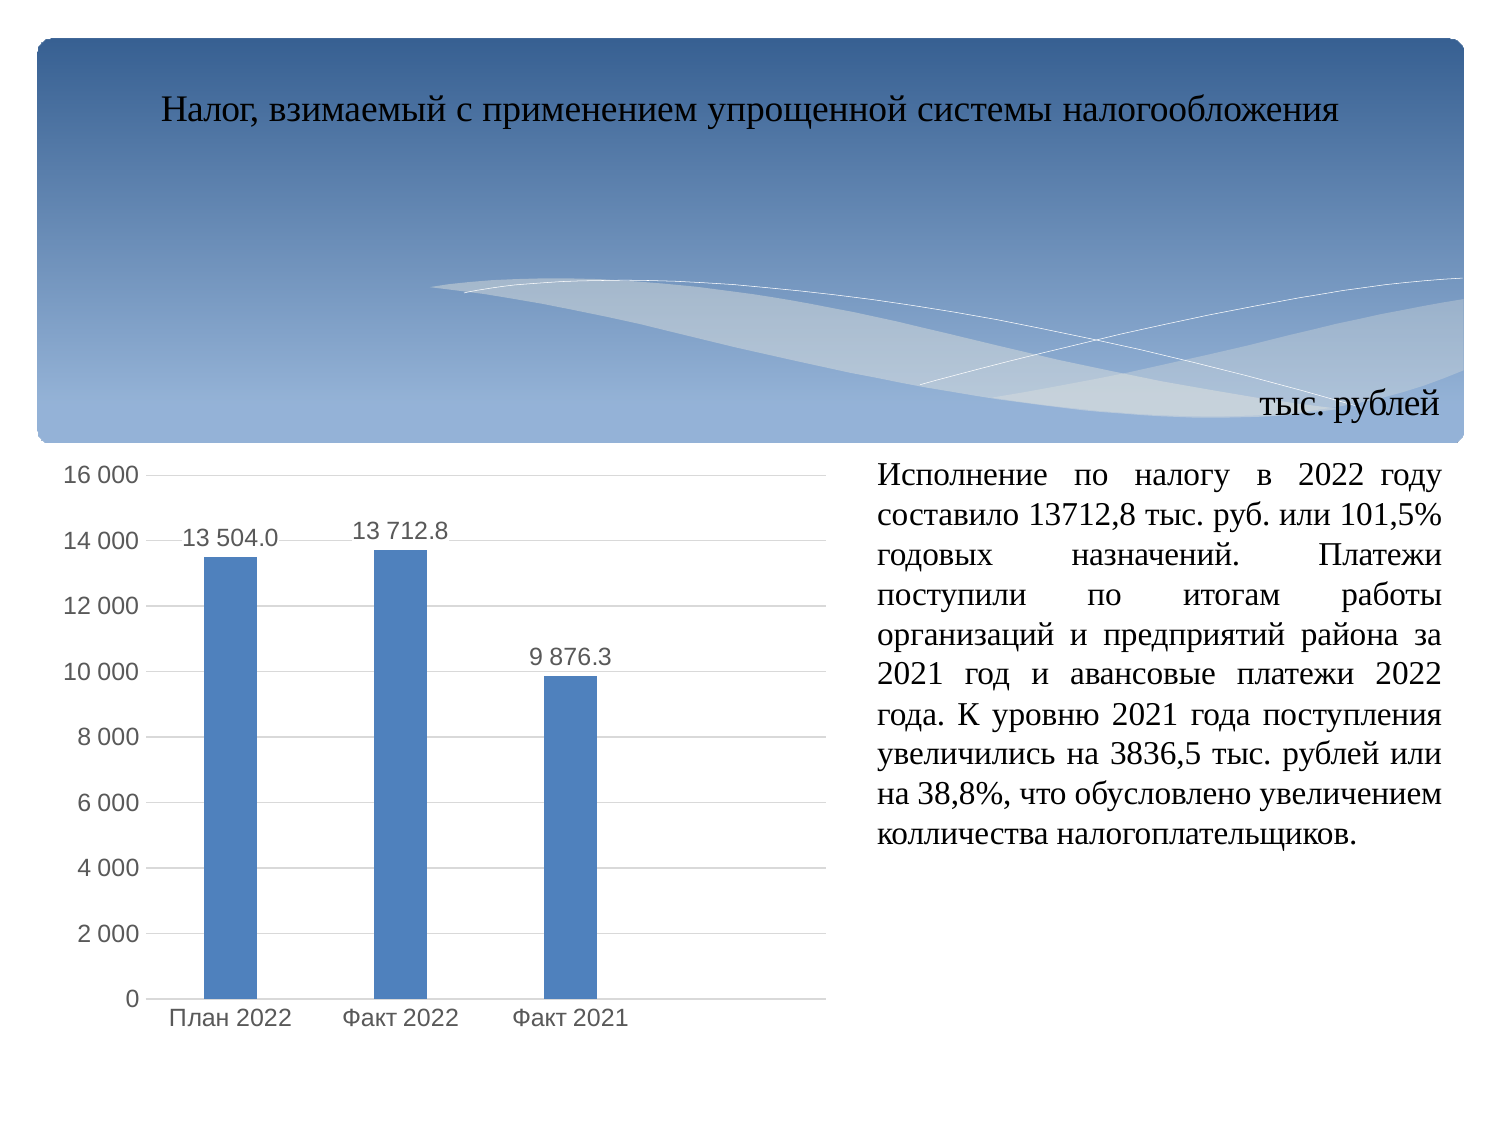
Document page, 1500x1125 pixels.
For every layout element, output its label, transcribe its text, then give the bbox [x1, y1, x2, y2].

picture [37, 37, 1464, 443]
chart [37, 451, 851, 1065]
text_box Исполнение по налогу в 2022 году составило 13712,8 тыс. руб. или 101,5% годовых назначений. Платежи поступили по итогам работы организаций и предприятий района за 2021 год и авансовые платежи 2022 года. К уровню 2021 года поступления увеличились на 3836,5 тыс. рублей или на 38,8%, что обусловлено увеличением колличества налогоплательщиков. [874, 450, 1443, 852]
text_box тыс. рублей [1187, 350, 1500, 423]
picture [1040, 341, 1179, 373]
picture [644, 281, 1090, 354]
title Налог, взимаемый с применением упрощенной системы налогообложения [87, 0, 1413, 200]
